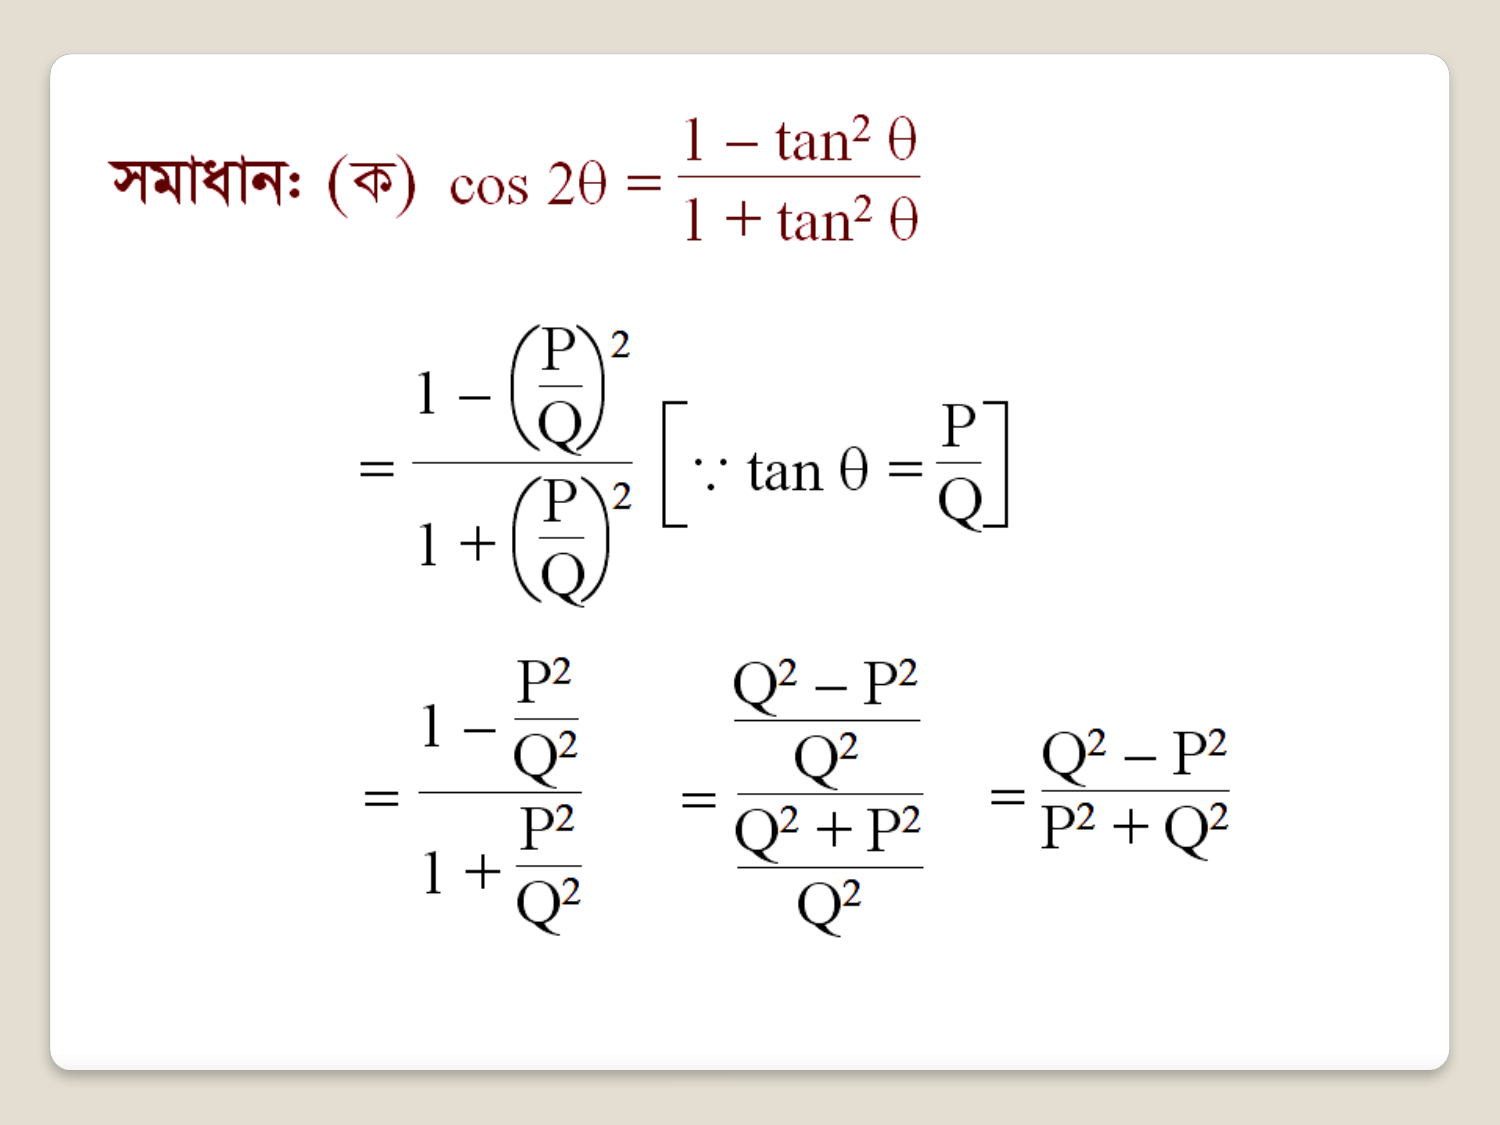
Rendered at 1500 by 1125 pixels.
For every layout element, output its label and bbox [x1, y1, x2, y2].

picture [674, 634, 941, 951]
picture [338, 320, 1038, 951]
picture [99, 99, 927, 258]
picture [987, 688, 1241, 888]
